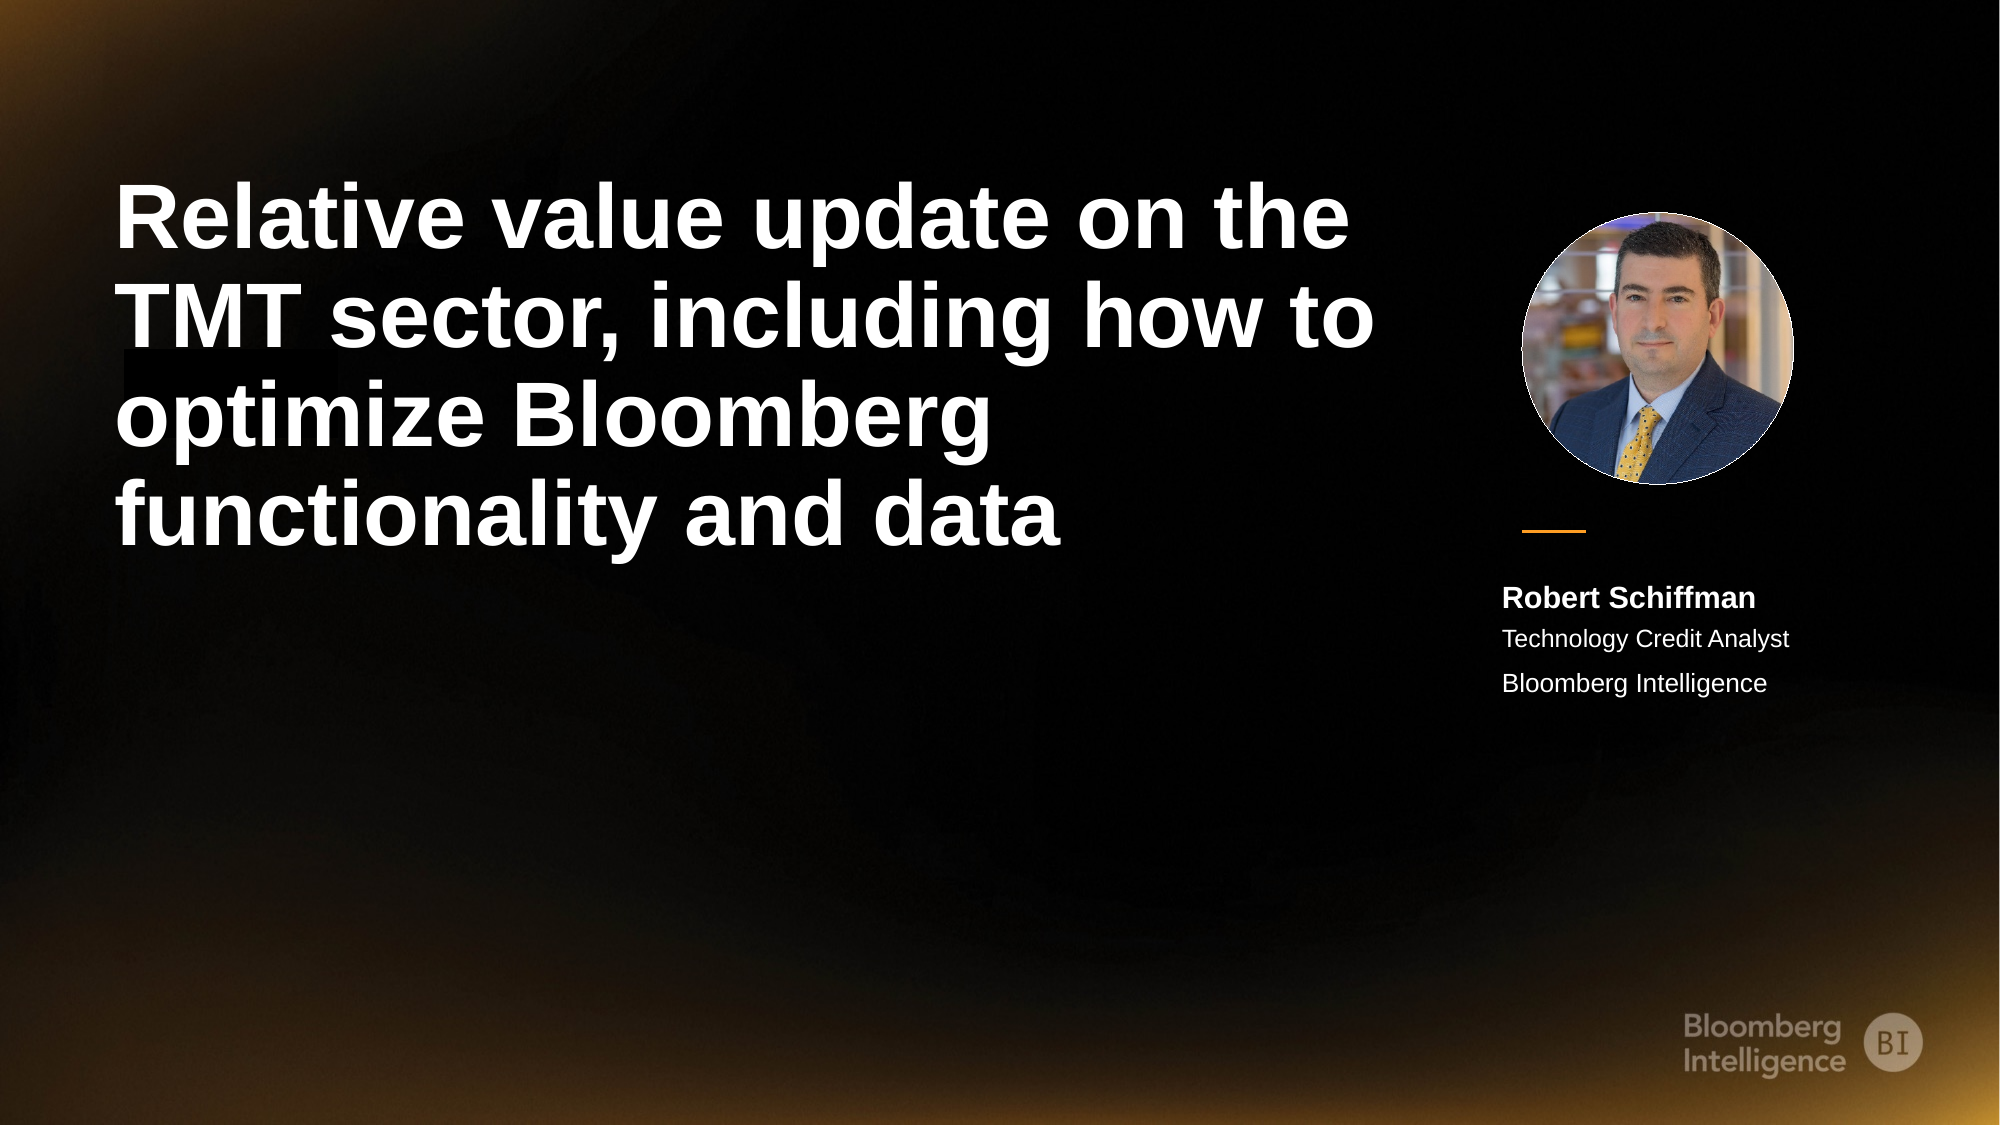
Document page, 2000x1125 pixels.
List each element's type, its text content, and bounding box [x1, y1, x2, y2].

text_box Robert Schiffman [1487, 575, 1800, 618]
picture [0, 0, 2000, 1125]
text_box [124, 349, 338, 438]
text_box Relative value update on the TMT sector, including how to optimize Bloomberg functionality and data [99, 162, 1400, 287]
text_box Bloomberg Intelligence [1487, 662, 1800, 706]
text_box Technology Credit Analyst [1487, 618, 1880, 692]
